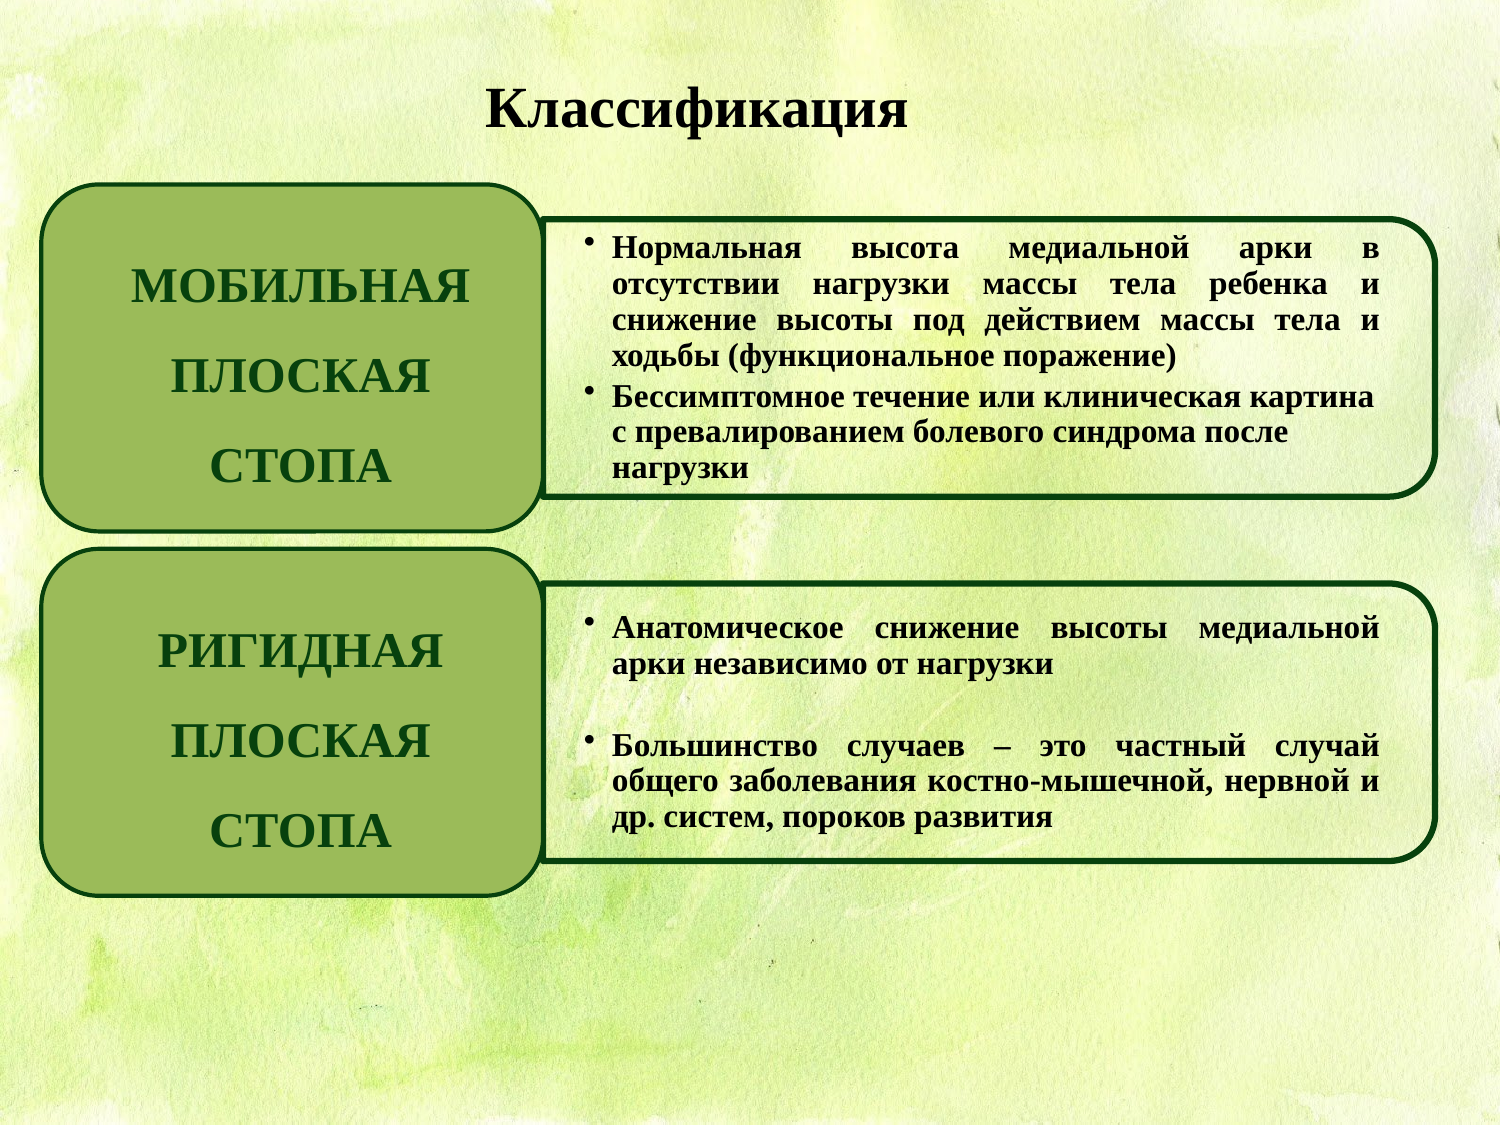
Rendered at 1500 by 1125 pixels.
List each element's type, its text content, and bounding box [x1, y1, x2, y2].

picture [0, 0, 1500, 1125]
text_box Классификация [295, 61, 1099, 147]
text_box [41, 184, 1436, 897]
